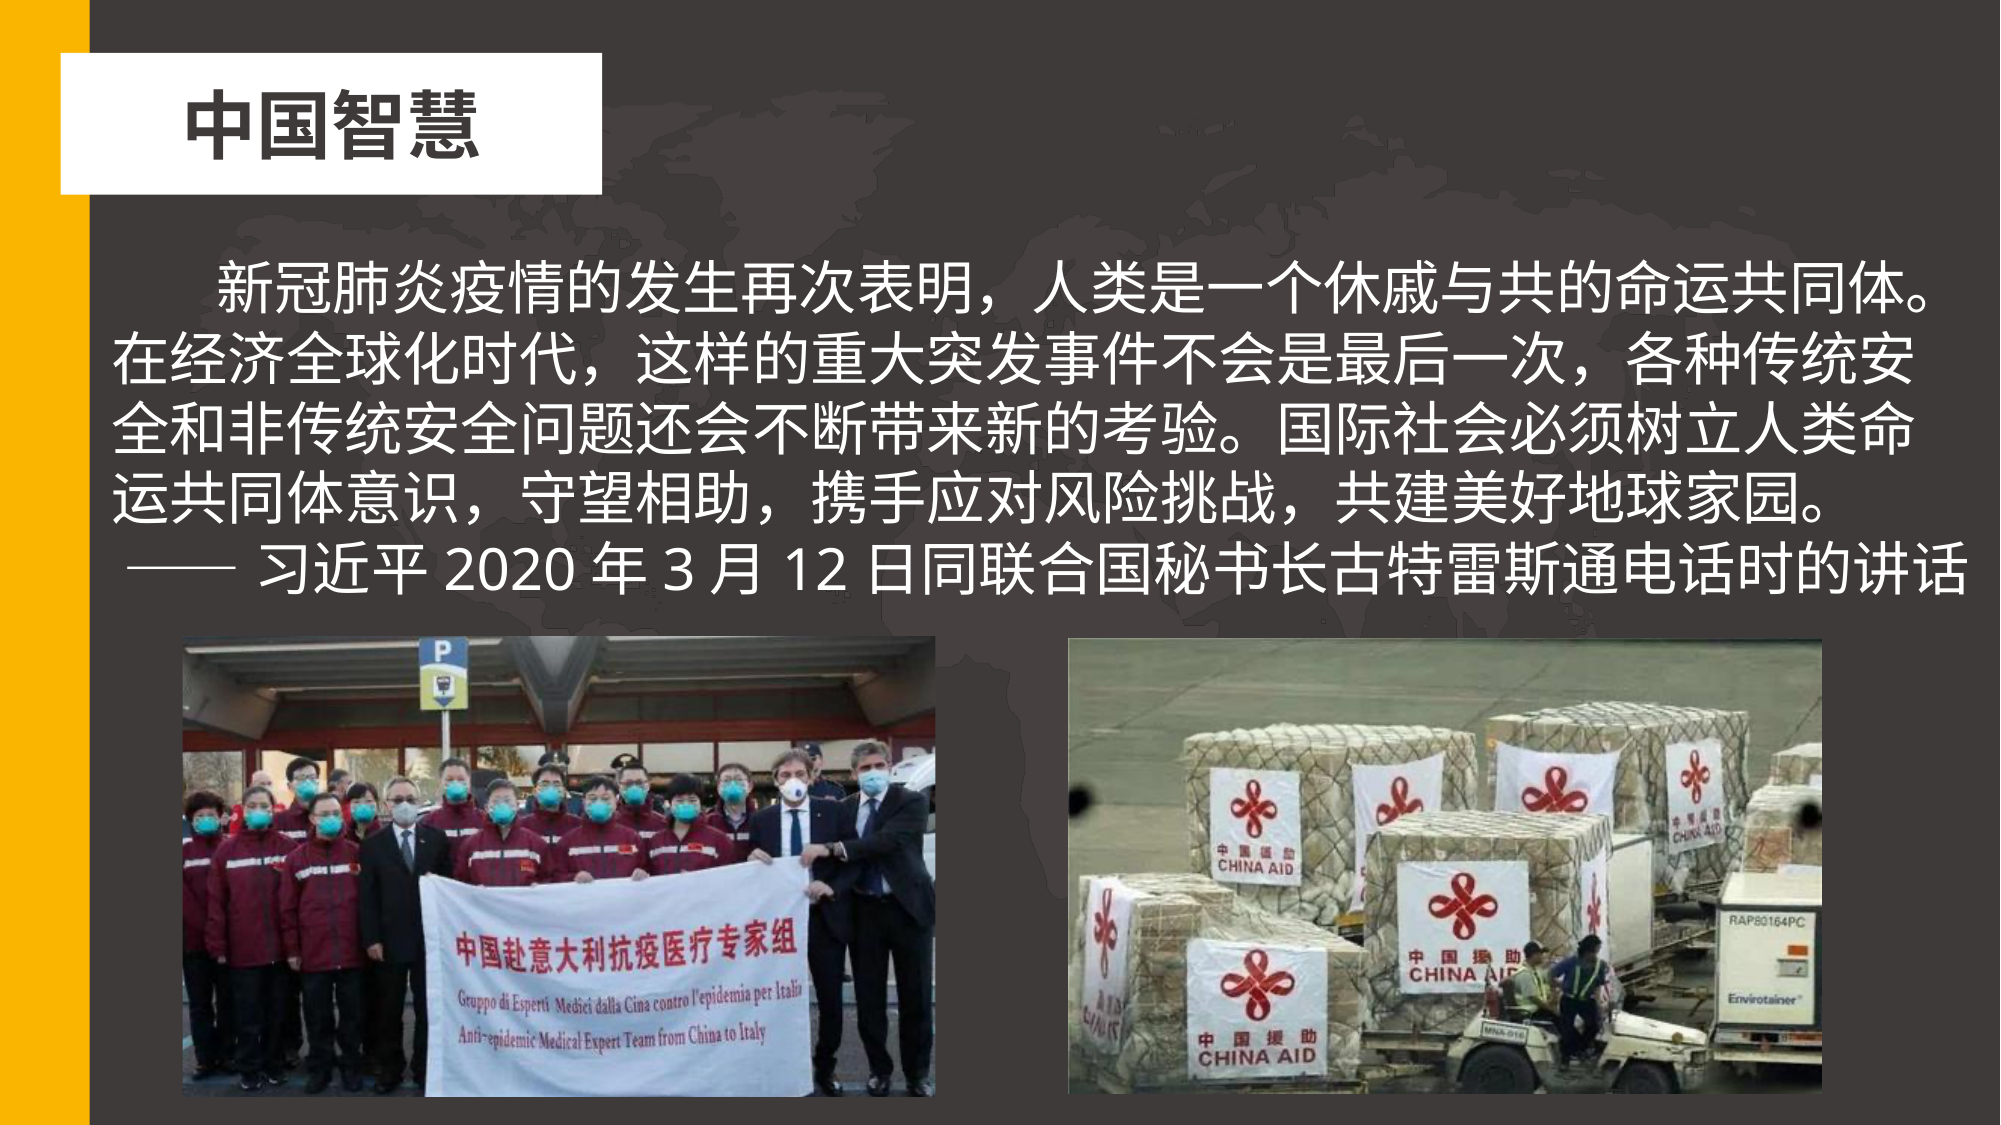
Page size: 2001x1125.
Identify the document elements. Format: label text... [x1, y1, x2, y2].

picture [182, 609, 1822, 1097]
text_box 新冠肺炎疫情的发生再次表明，人类是一个休戚与共的命运共同体。在经济全球化时代，这样的重大突发事件不会是最后一次，各种传统安全和非传统安全问题还会不断带来新的考验。国际社会必须树立人类命运共同体意识，守望相助，携手应对风险挑战，共建美好地球家园。 ——习近平2020年3月12日同联合国秘书长古特雷斯通电话时的讲话 [96, 244, 1984, 609]
text_box 中国智慧 [60, 52, 603, 196]
picture [190, 89, 1810, 244]
